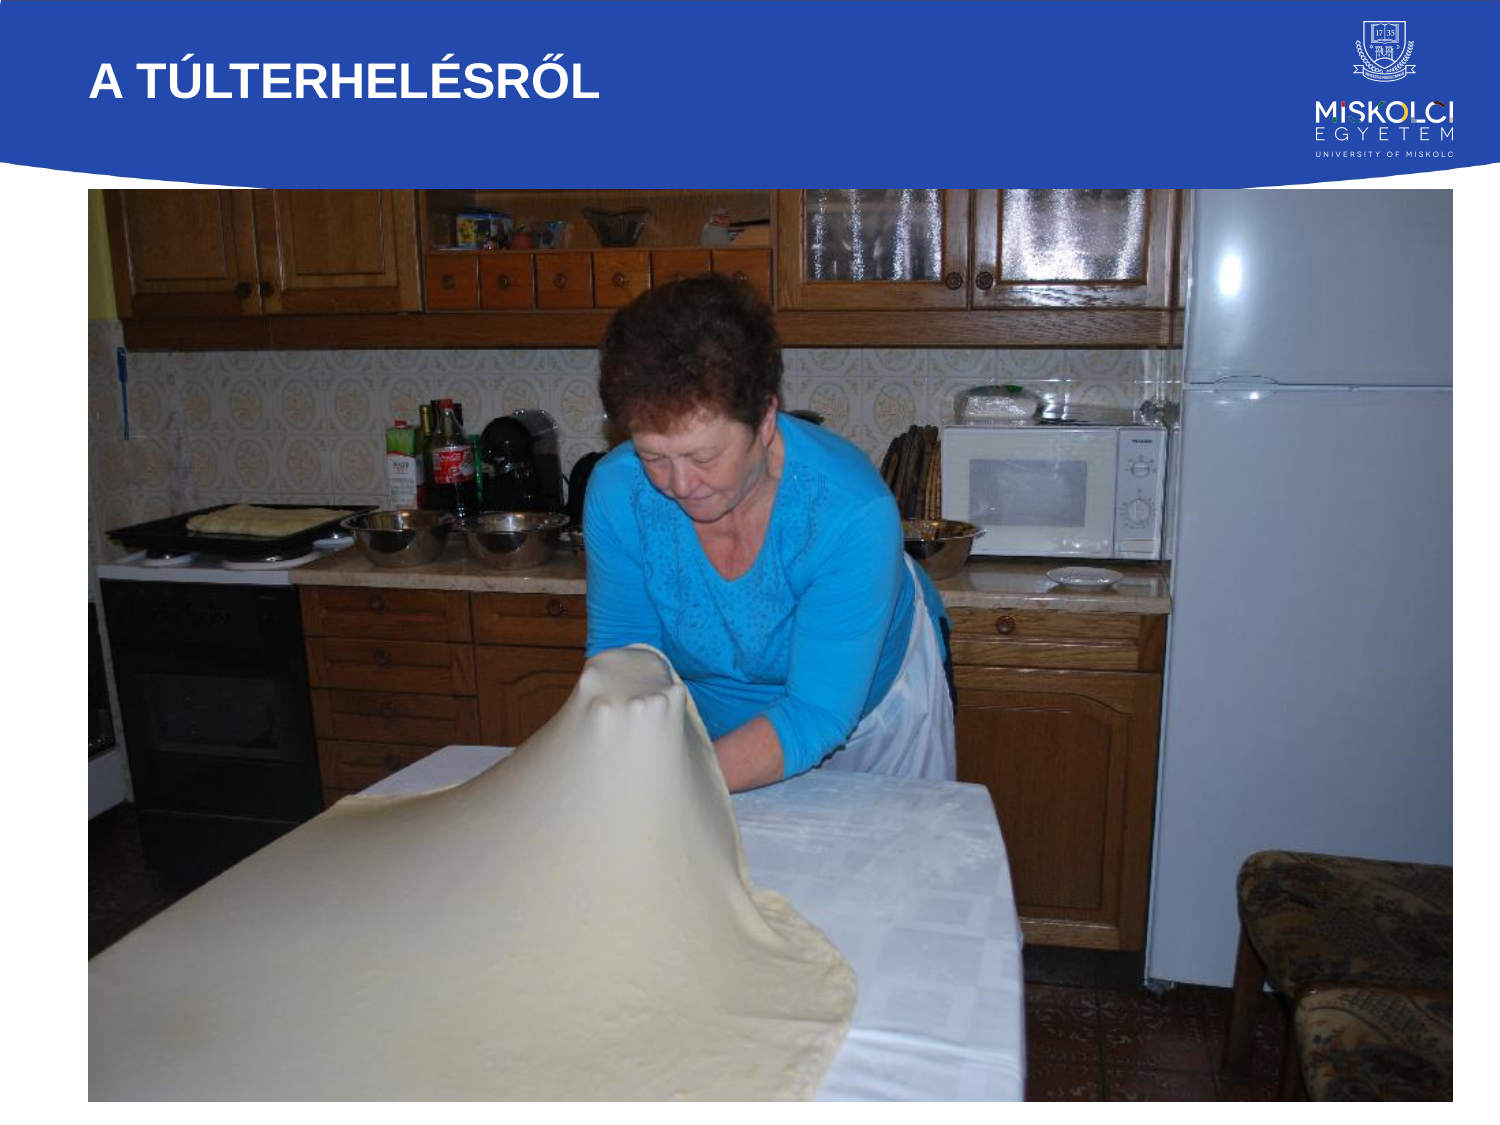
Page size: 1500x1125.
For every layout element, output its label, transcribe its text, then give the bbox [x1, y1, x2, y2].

title A túlterhelésről [73, 7, 798, 149]
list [1316, 20, 1454, 157]
picture [0, 0, 1500, 1125]
